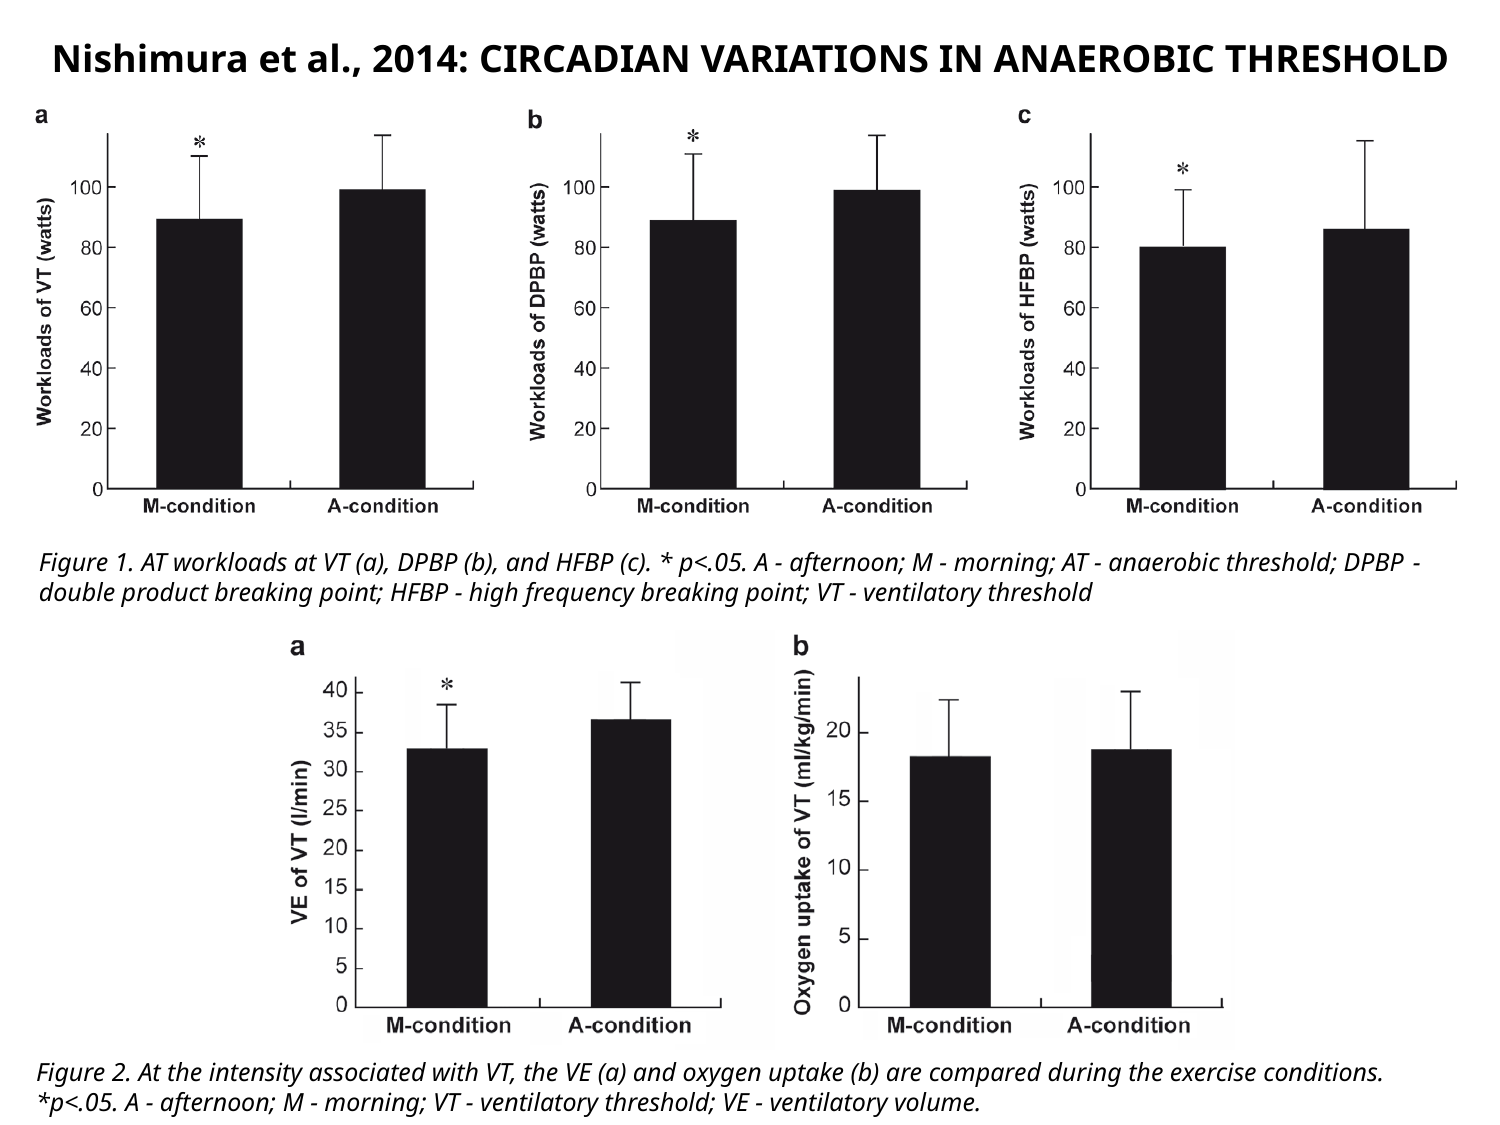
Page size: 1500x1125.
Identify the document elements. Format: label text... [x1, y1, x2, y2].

text_box Figure 2. At the intensity associated with VT, the VE (a) and oxygen uptake (b) are compared during the exercise conditions. *p<.05. A - afternoon; M - morning; VT - ventilatory threshold; VE - ventilatory volume. [21, 1049, 1481, 1124]
text_box Figure 1. AT workloads at VT (a), DPBP (b), and HFBP (c). * p<.05. A - afternoon; M - morning; AT - anaerobic threshold; DPBP - double product breaking point; HFBP - high frequency breaking point; VT - ventilatory threshold [24, 538, 1489, 614]
picture [24, 102, 1459, 525]
picture [277, 630, 1235, 1050]
text_box Nishimura et al., 2014: CIRCADIAN VARIATIONS IN ANAEROBIC THRESHOLD [21, 27, 1481, 87]
